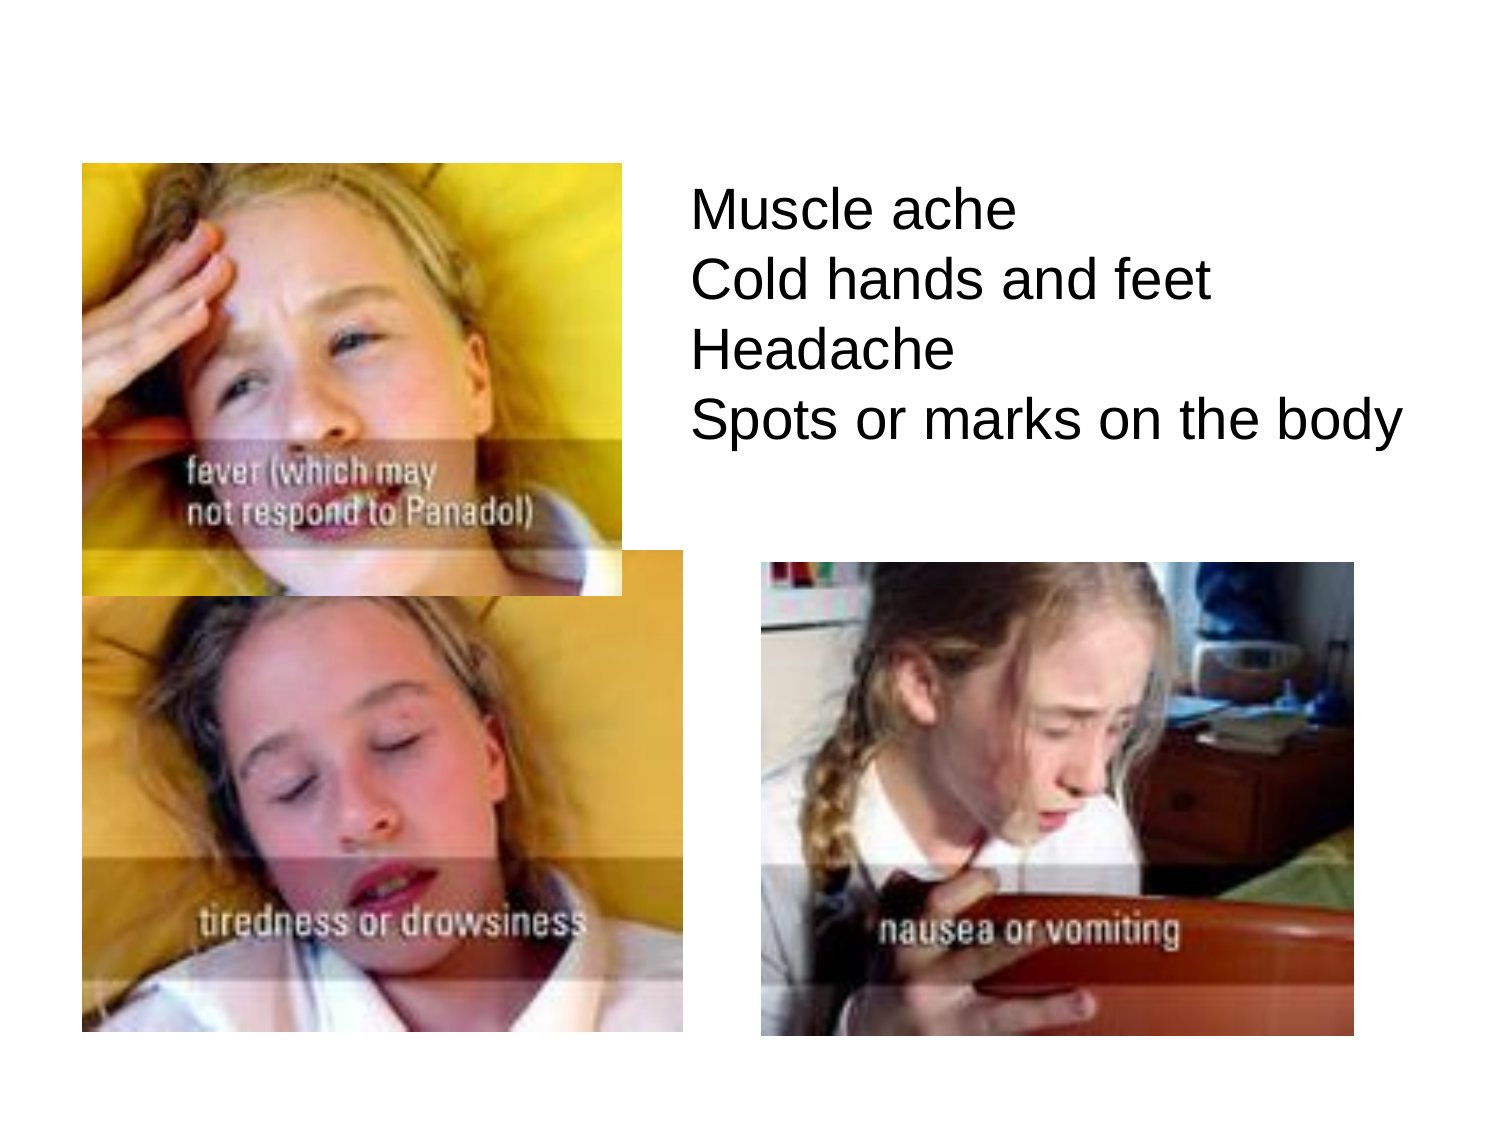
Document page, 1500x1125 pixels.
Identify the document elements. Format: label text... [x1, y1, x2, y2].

text_box Muscle ache Cold hands and feet Headache Spots or marks on the body [675, 163, 1449, 504]
picture [81, 163, 683, 1032]
picture [761, 562, 1354, 1036]
